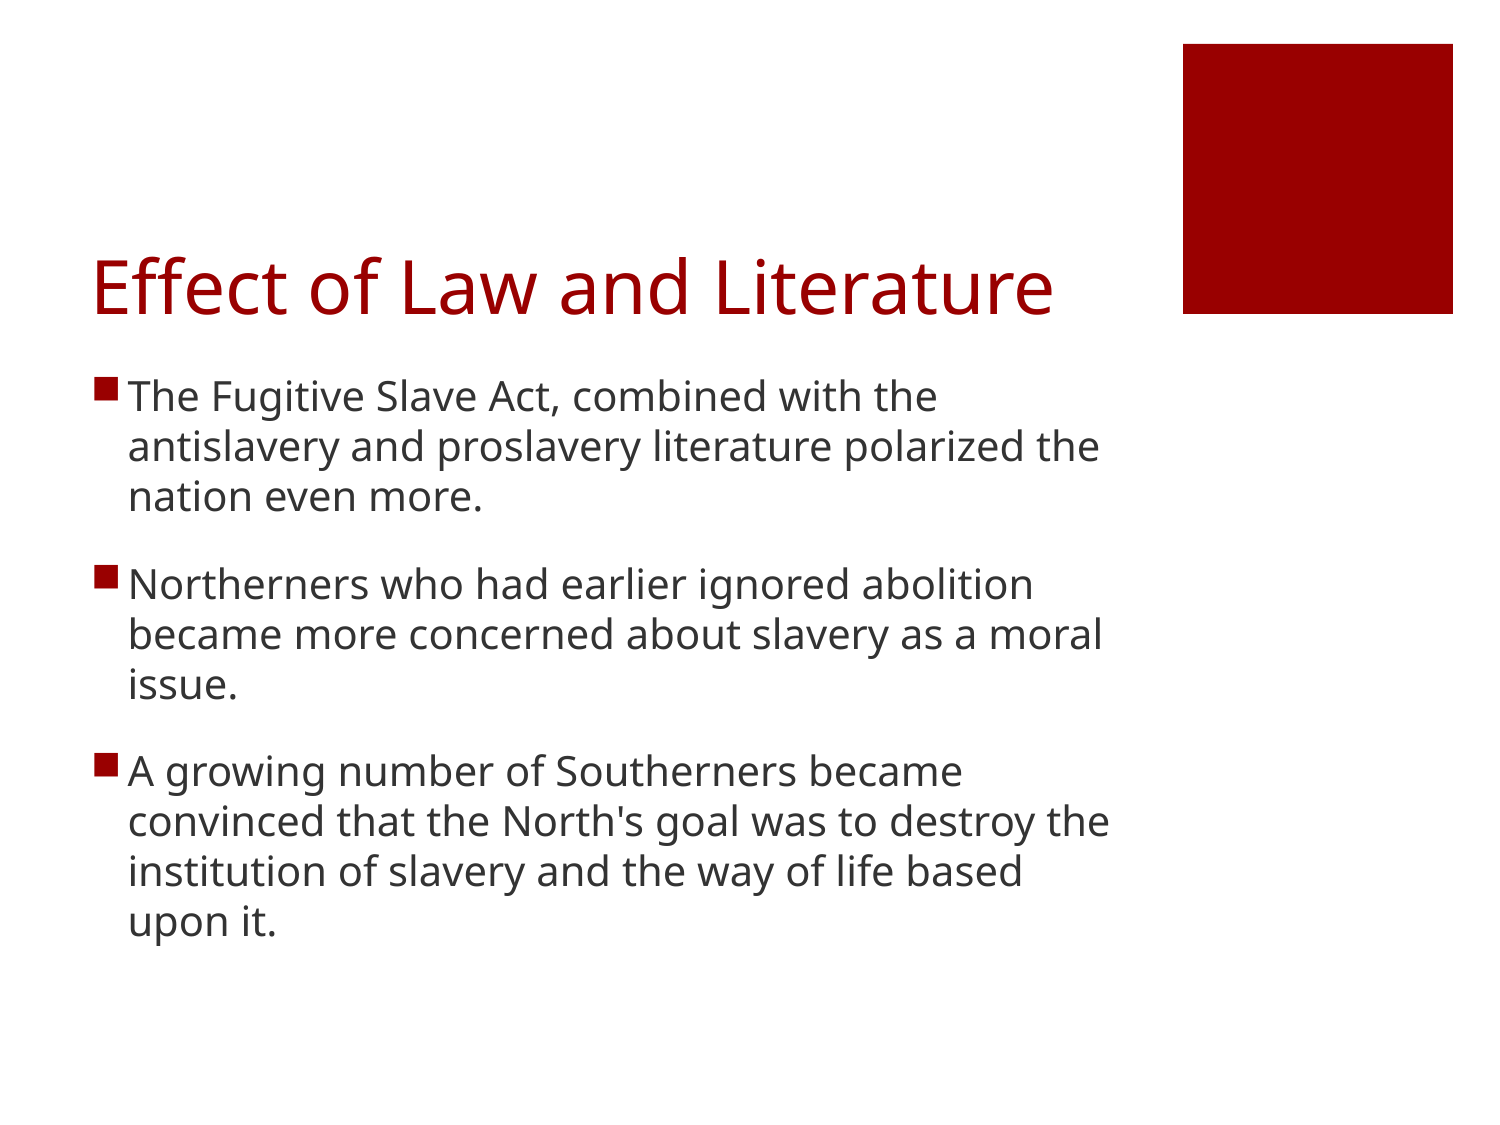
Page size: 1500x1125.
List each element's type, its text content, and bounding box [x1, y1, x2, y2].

list The Fugitive Slave Act, combined with the antislavery and proslavery literature polarized the nation even more. Northerners who had earlier ignored abolition became more concerned about slavery as a moral issue. A growing number of Southerners became convinced that the North's goal was to destroy the institution of slavery and the way of life based upon it. [75, 362, 1143, 1005]
title Effect of Law and Literature [75, 149, 1143, 338]
